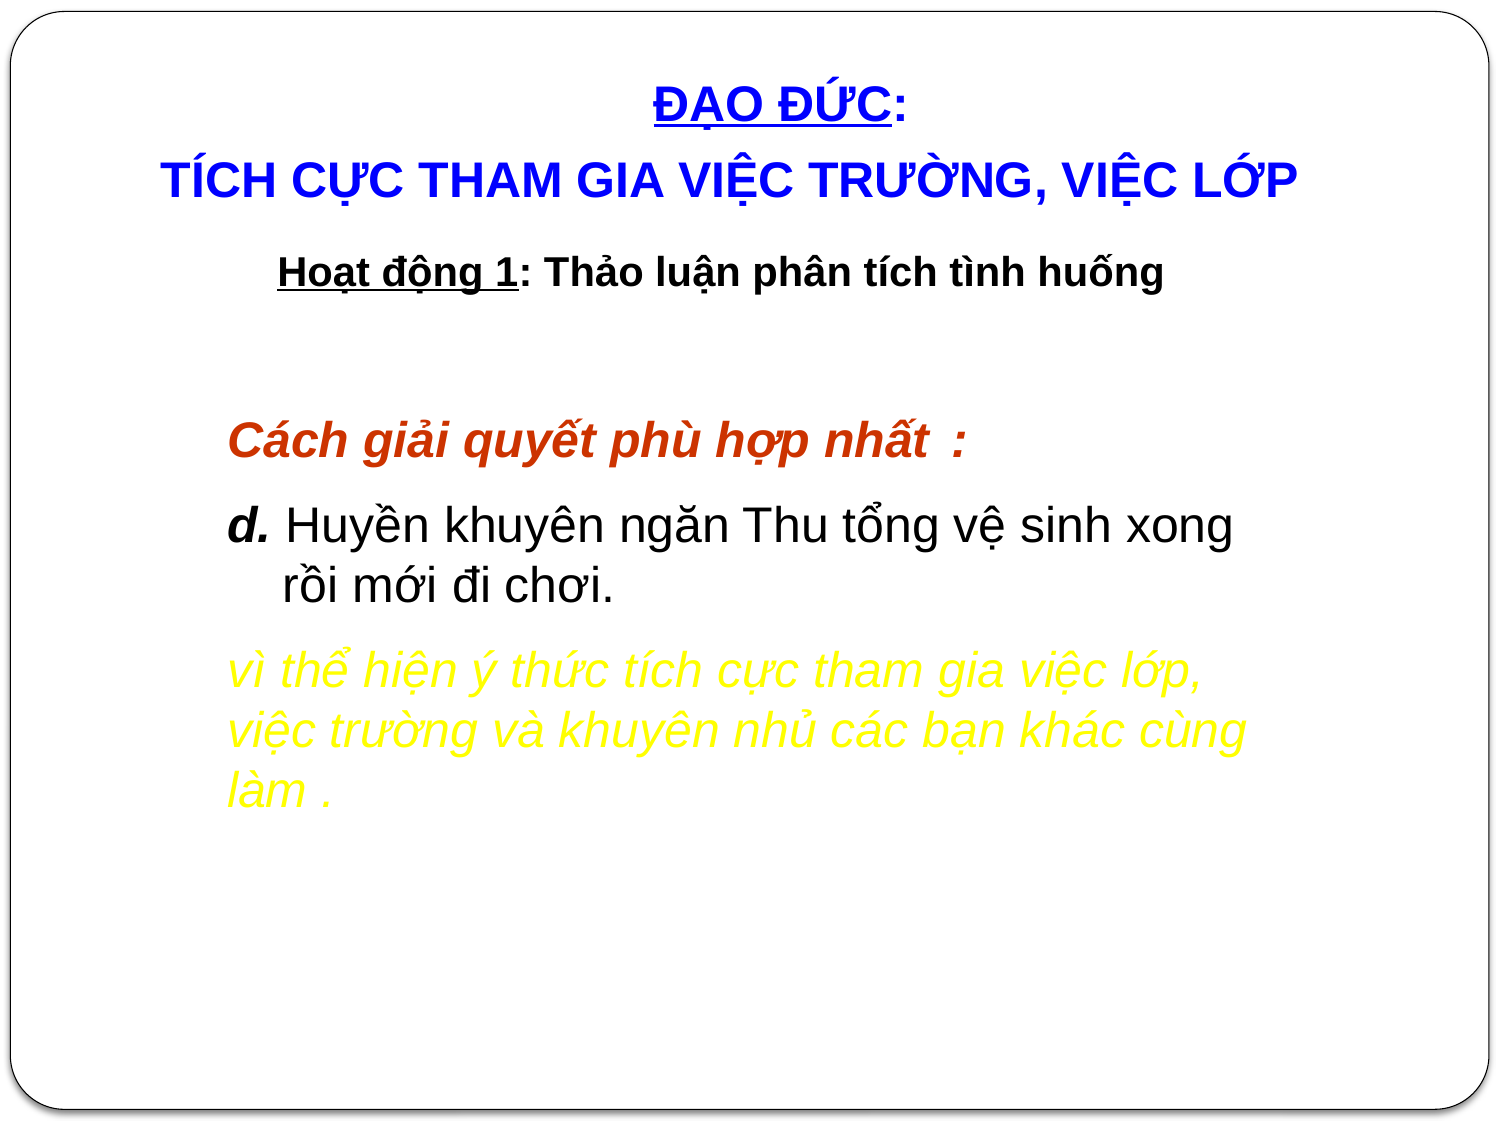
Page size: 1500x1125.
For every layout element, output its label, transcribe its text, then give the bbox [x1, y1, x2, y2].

text_box Hoạt động 1: Thảo luận phân tích tình huống [262, 237, 1388, 303]
text_box ĐẠO ĐỨC: TÍCH CỰC THAM GIA VIỆC TRƯỜNG, VIỆC LỚP [137, 99, 1425, 212]
text_box Cách giải quyết phù hợp nhất : d. Huyền khuyên ngăn Thu tổng vệ sinh xong rồi mới đi chơi. vì thể hiện ý thức tích cực tham gia việc lớp, việc trường và khuyên nhủ các bạn khác cùng làm . [212, 399, 1313, 825]
